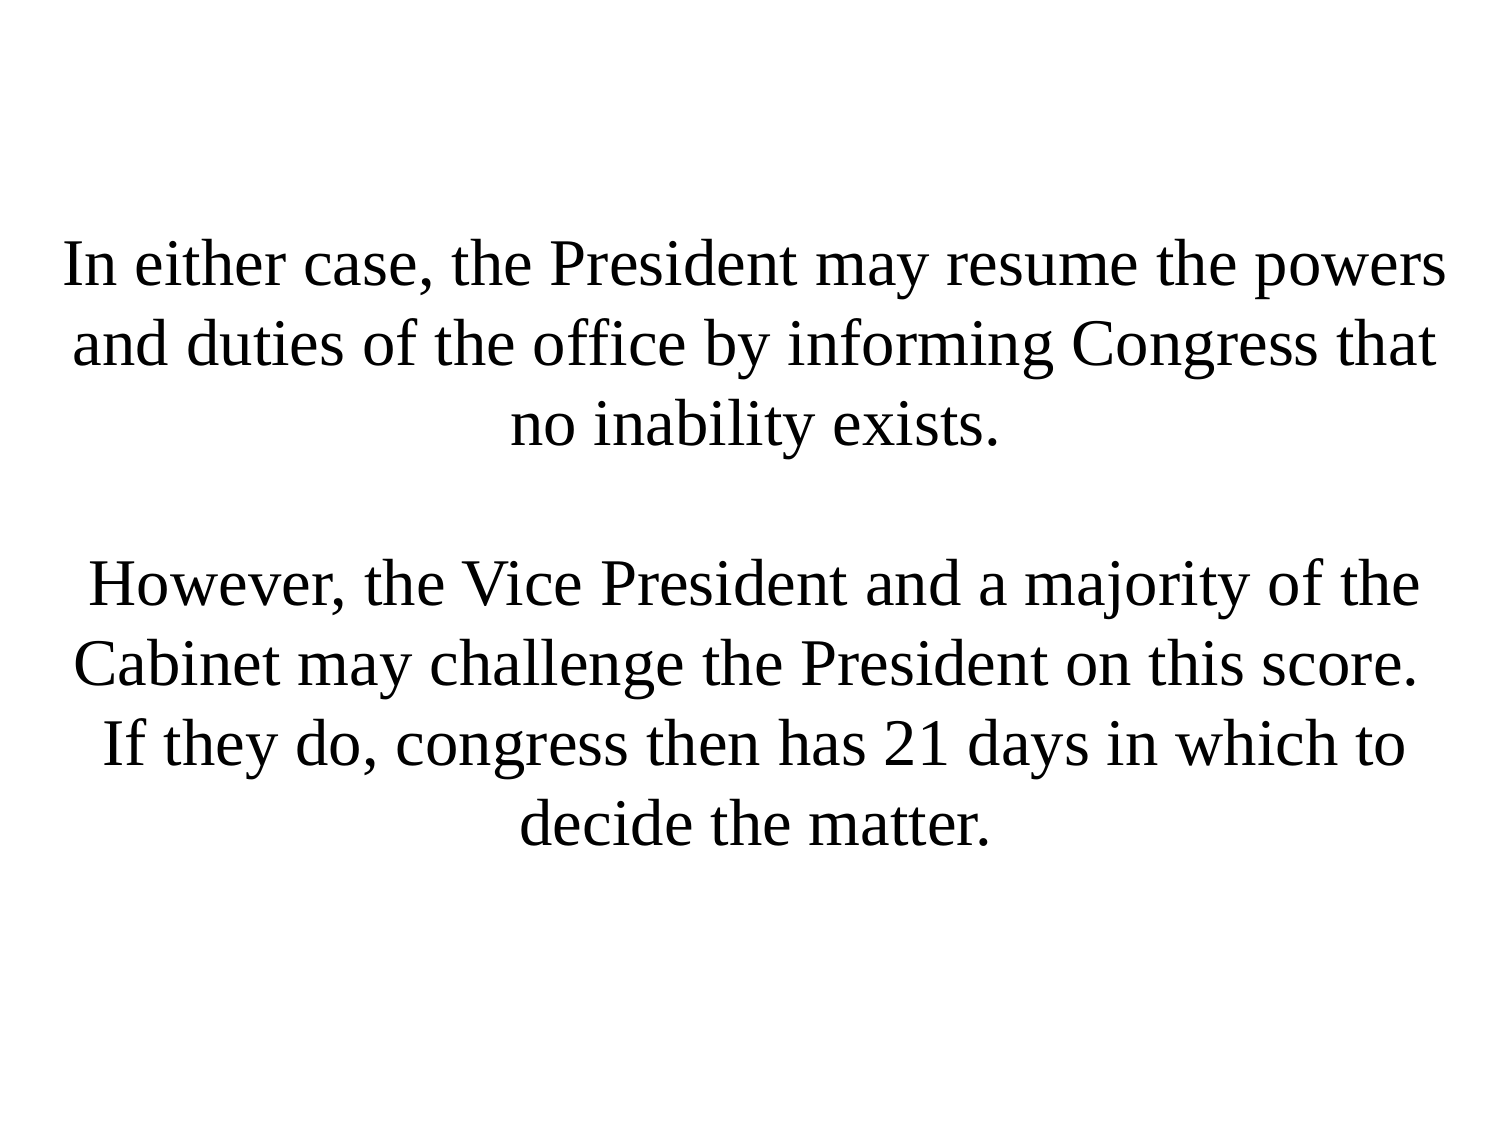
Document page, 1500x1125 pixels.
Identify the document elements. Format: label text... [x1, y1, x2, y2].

text_box In either case, the President may resume the powers and duties of the office by informing Congress that no inability exists. However, the Vice President and a majority of the Cabinet may challenge the President on this score. If they do, congress then has 21 days in which to decide the matter. [37, 210, 1475, 868]
